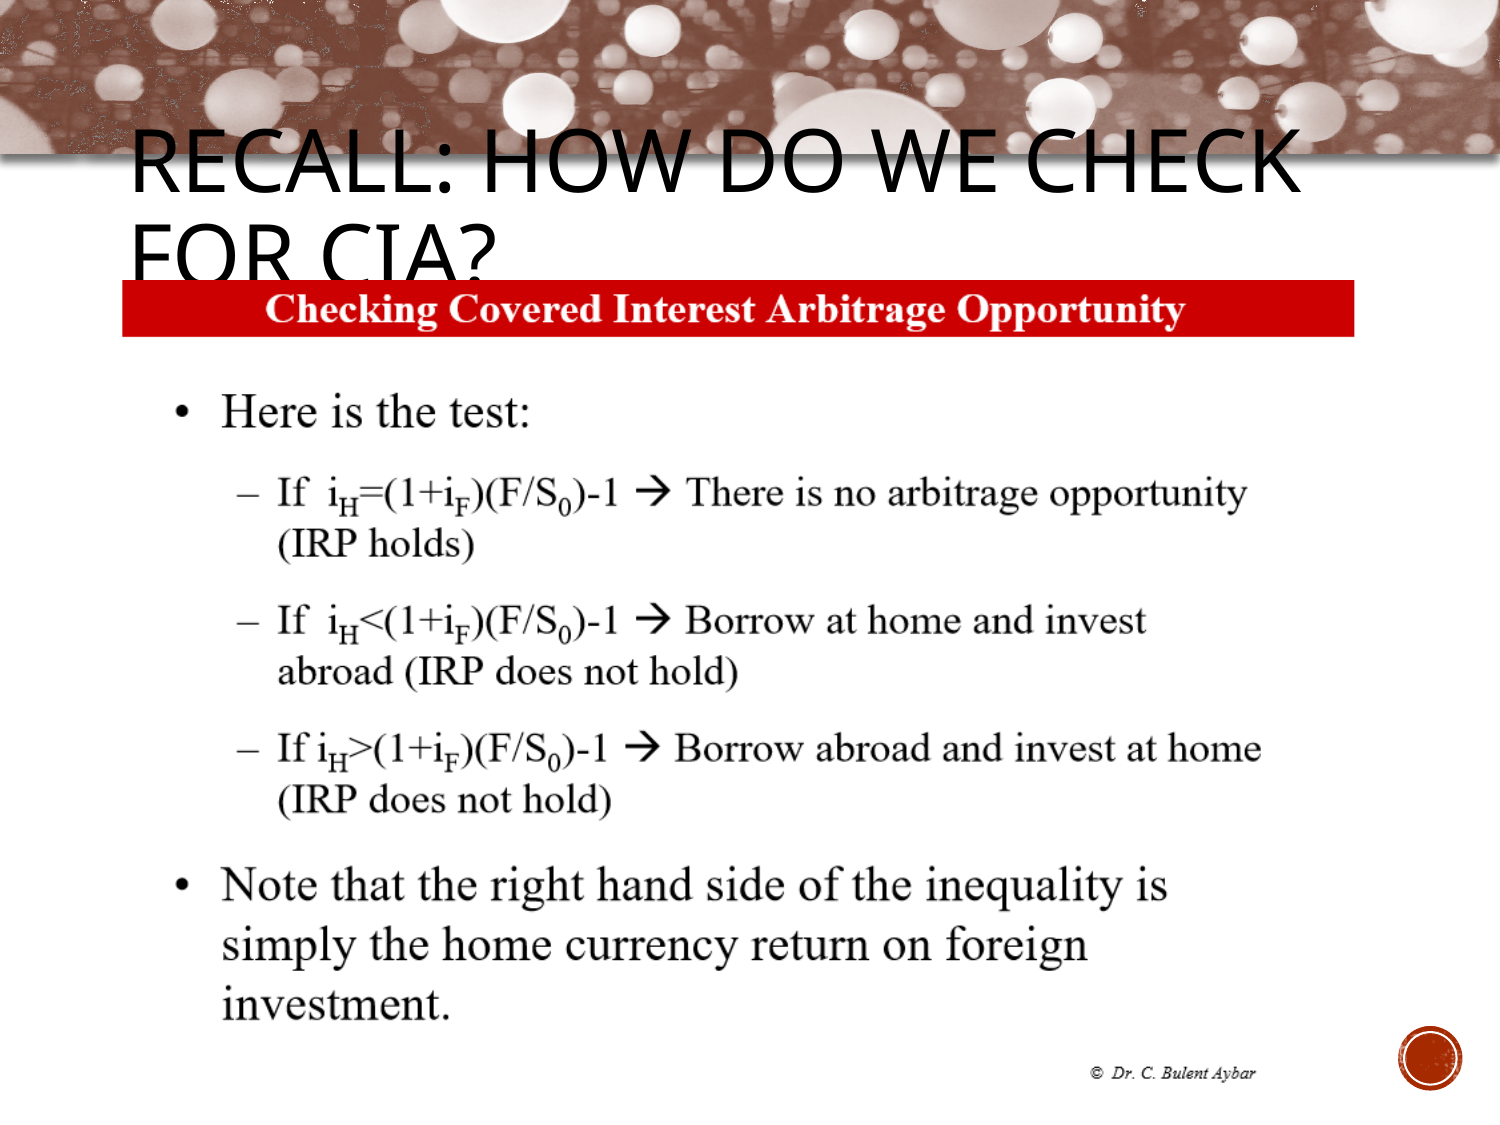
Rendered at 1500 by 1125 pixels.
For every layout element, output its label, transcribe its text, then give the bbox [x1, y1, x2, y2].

title RECALL: How DO we Check for CIA? [112, 79, 1388, 344]
picture [122, 280, 1355, 1095]
